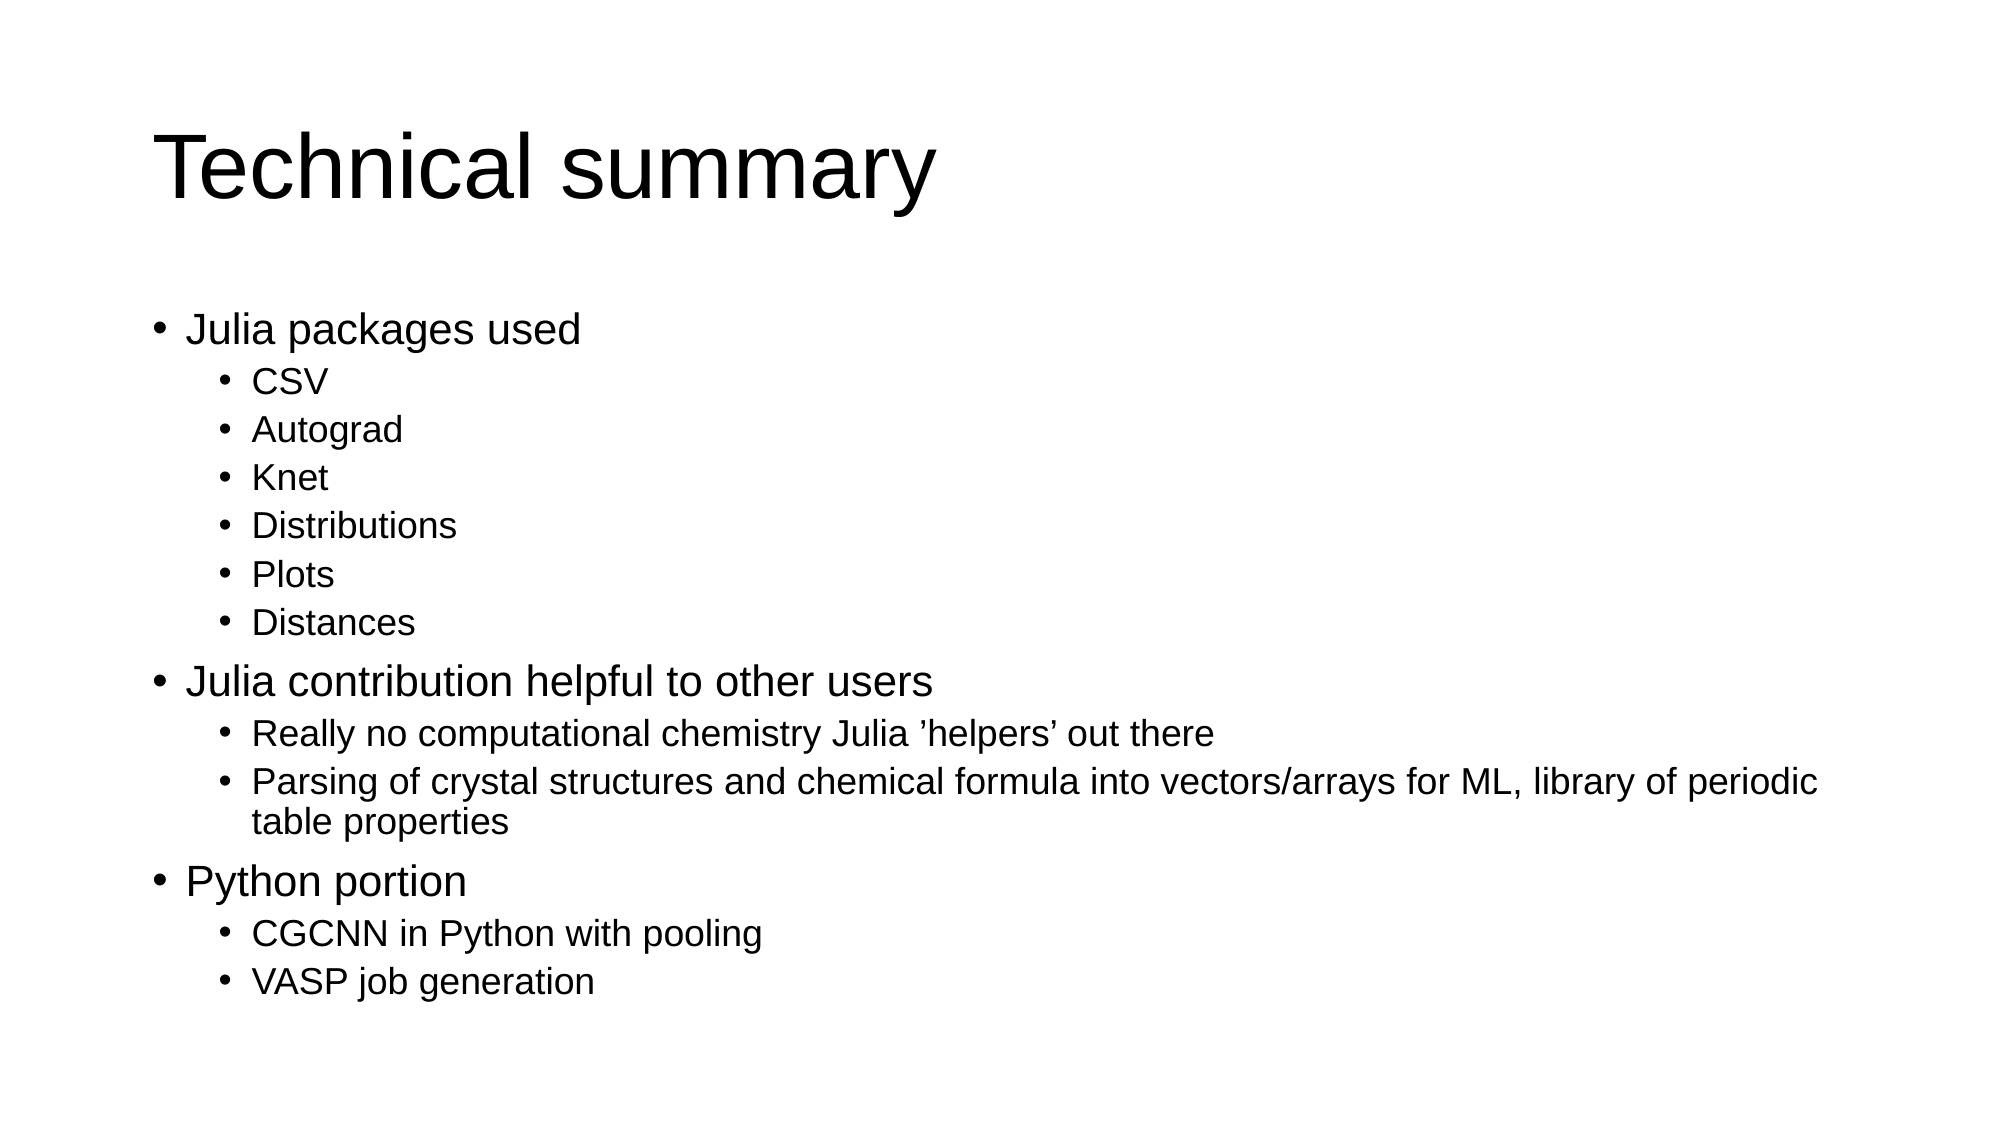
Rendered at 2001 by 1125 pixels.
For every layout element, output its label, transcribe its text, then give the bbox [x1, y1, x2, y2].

list Julia packages used CSV Autograd Knet Distributions Plots Distances Julia contribution helpful to other users Really no computational chemistry Julia ’helpers’ out there Parsing of crystal structures and chemical formula into vectors/arrays for ML, library of periodic table properties Python portion CGCNN in Python with pooling VASP job generation [137, 299, 1863, 1014]
title Technical summary [137, 59, 1863, 278]
